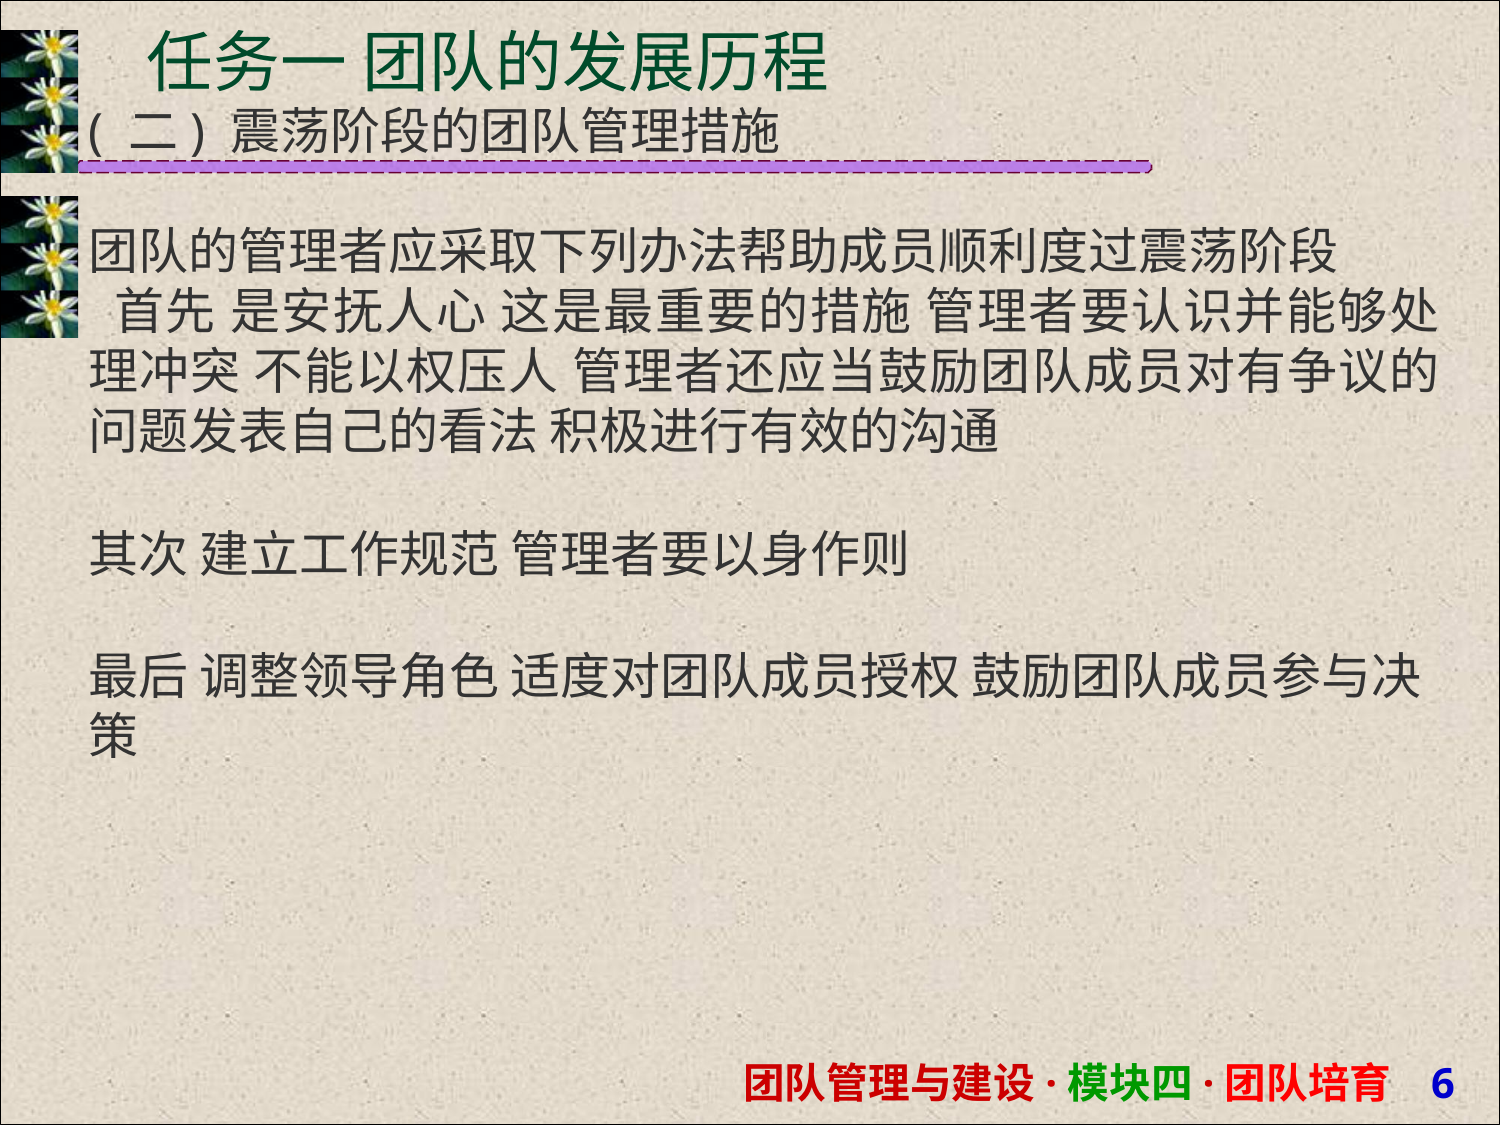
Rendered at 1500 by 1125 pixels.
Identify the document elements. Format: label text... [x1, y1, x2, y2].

text_box [0, 0, 1500, 1125]
text_box 团队管理与建设·模块四·团队培育 1 [741, 1067, 1489, 1125]
